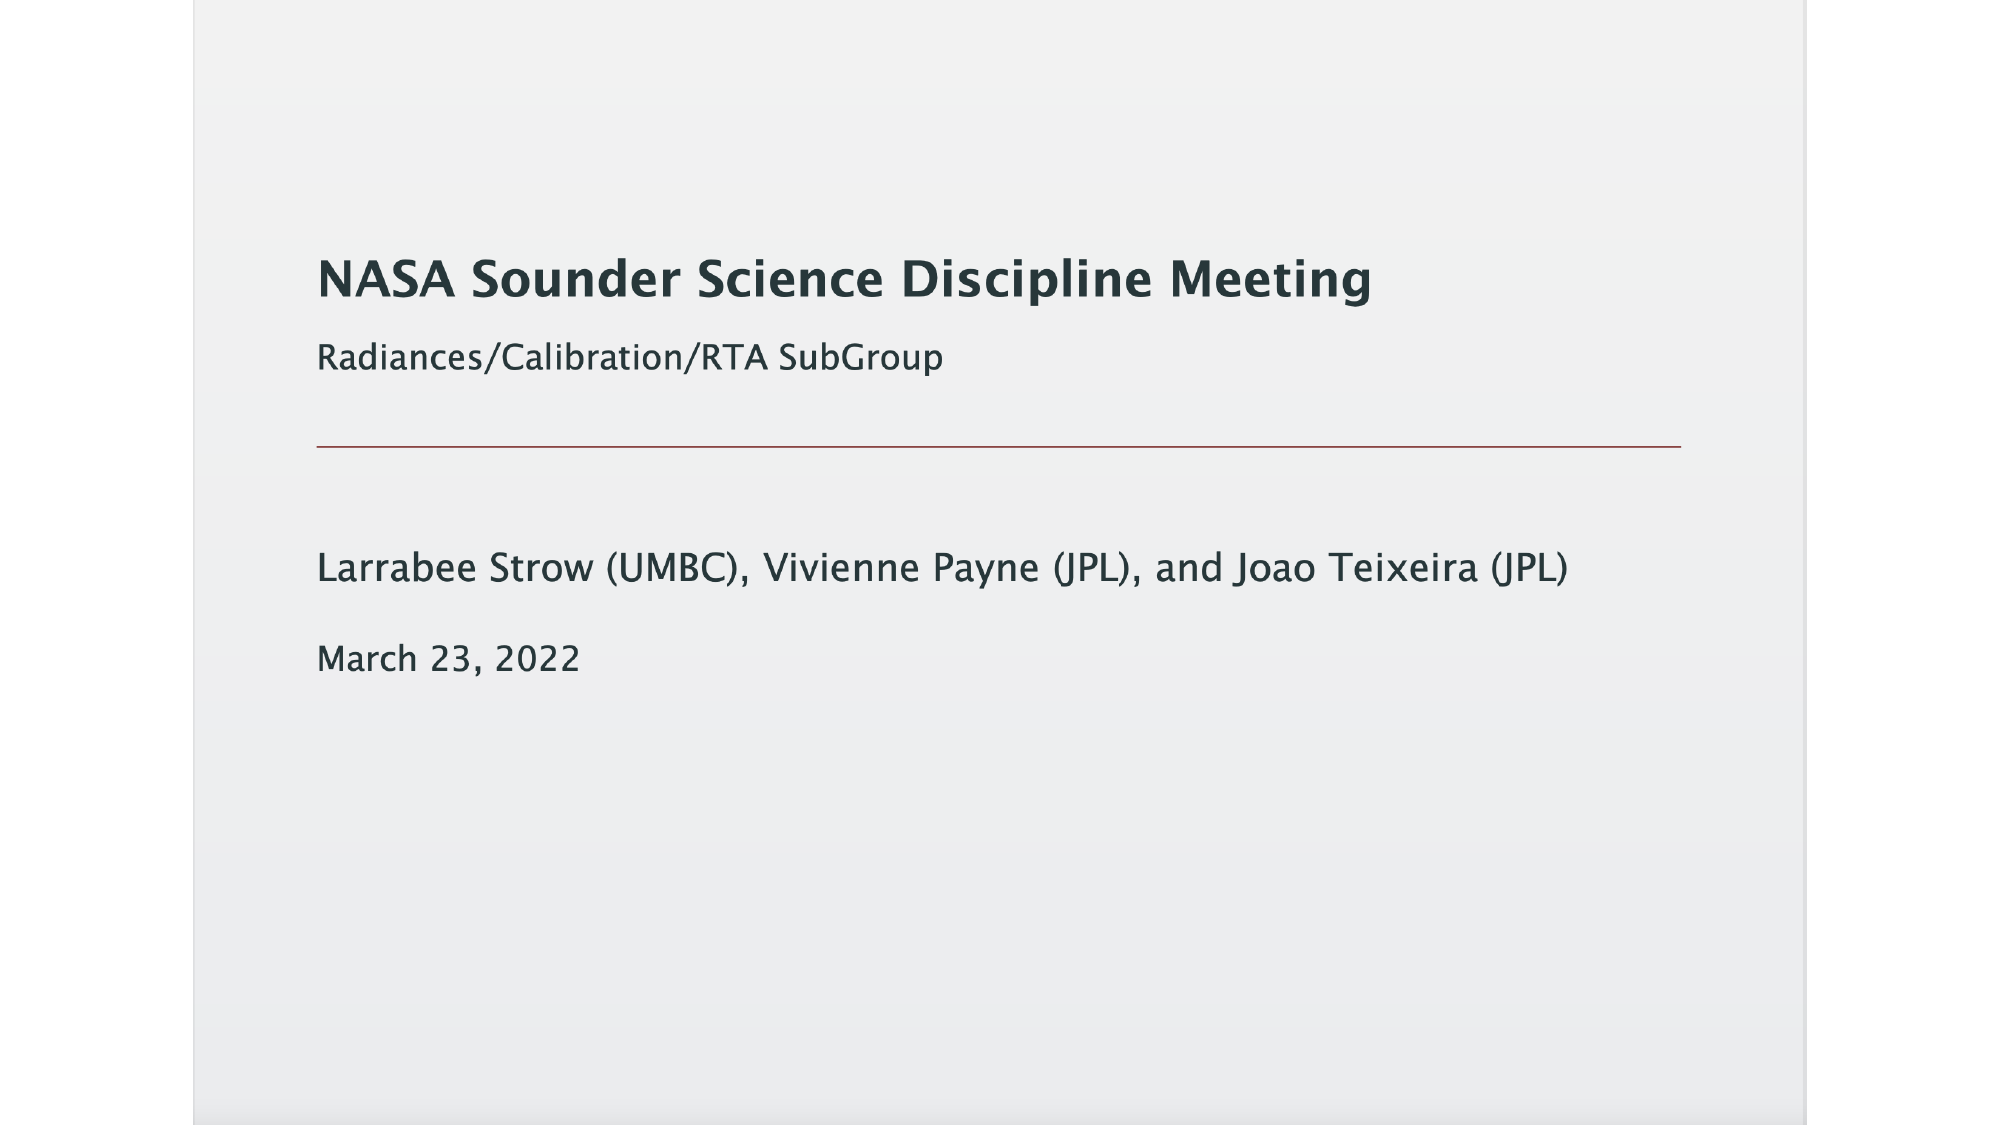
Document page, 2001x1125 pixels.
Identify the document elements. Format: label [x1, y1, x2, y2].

picture [193, 0, 1807, 1125]
